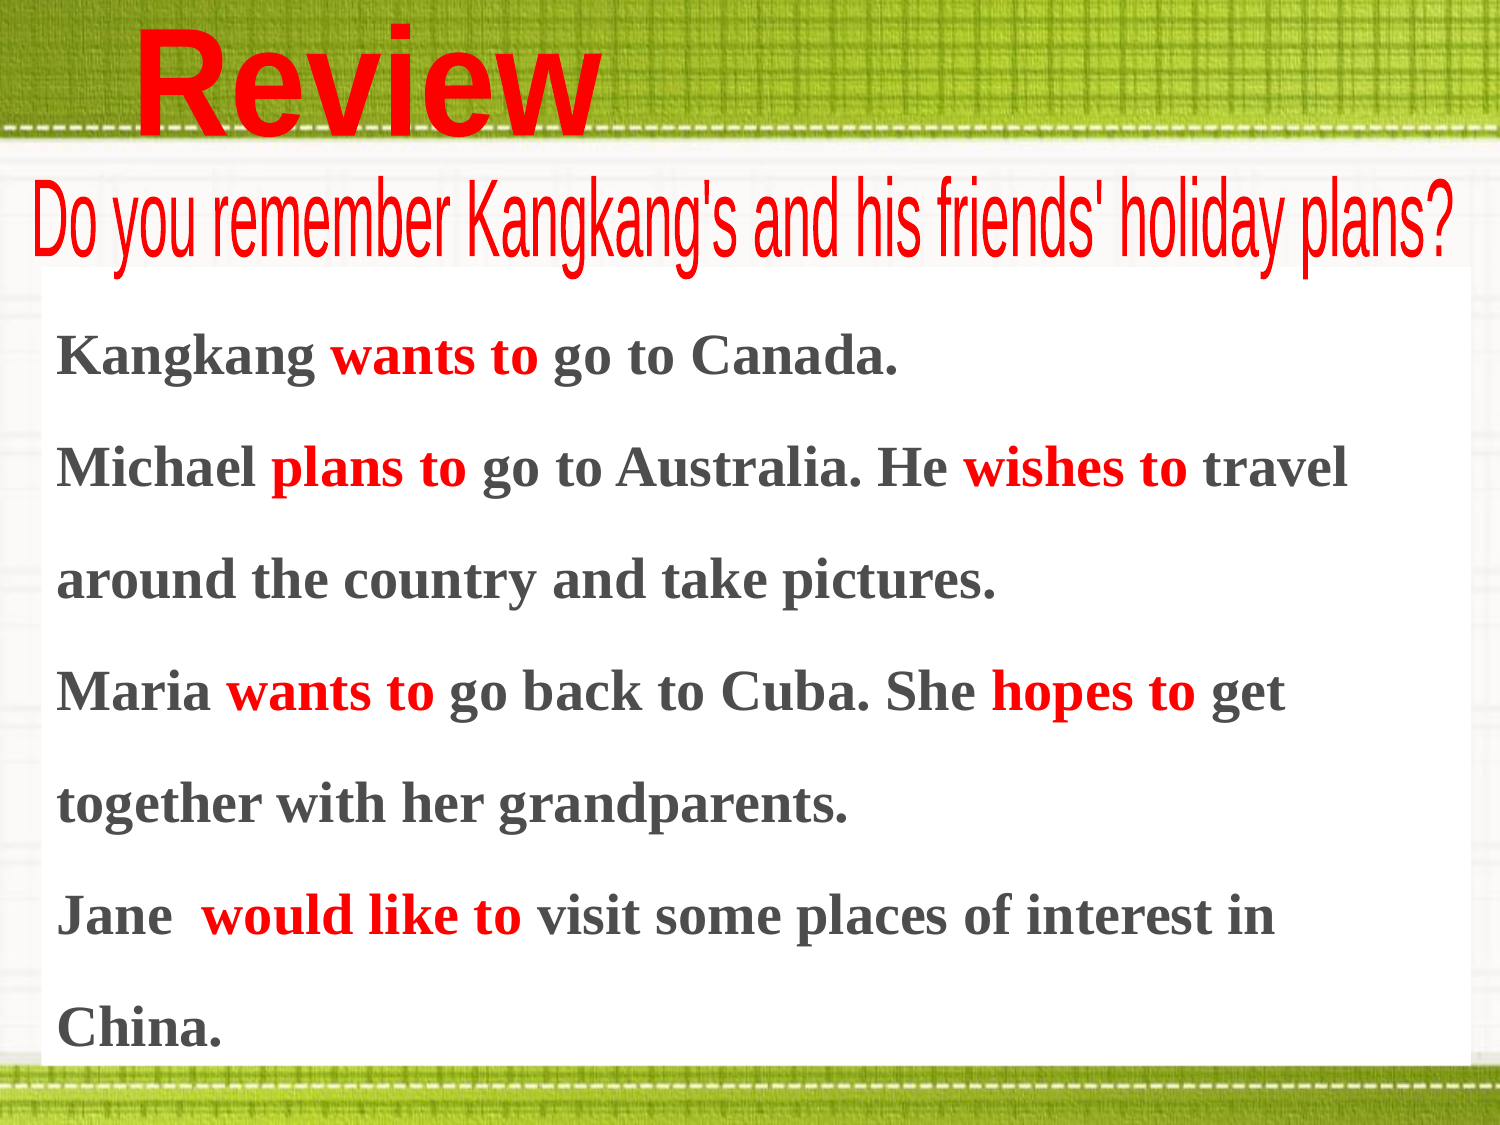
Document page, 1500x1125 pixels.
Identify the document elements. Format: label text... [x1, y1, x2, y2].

text_box Kangkang wants to go to Canada. Michael plans to go to Australia. He wishes to travel around the country and take pictures. Maria wants to go back to Cuba. She hopes to get together with her grandparents. Jane would like to visit some places of interest in China. [41, 267, 1471, 1066]
picture [0, 0, 1500, 1125]
